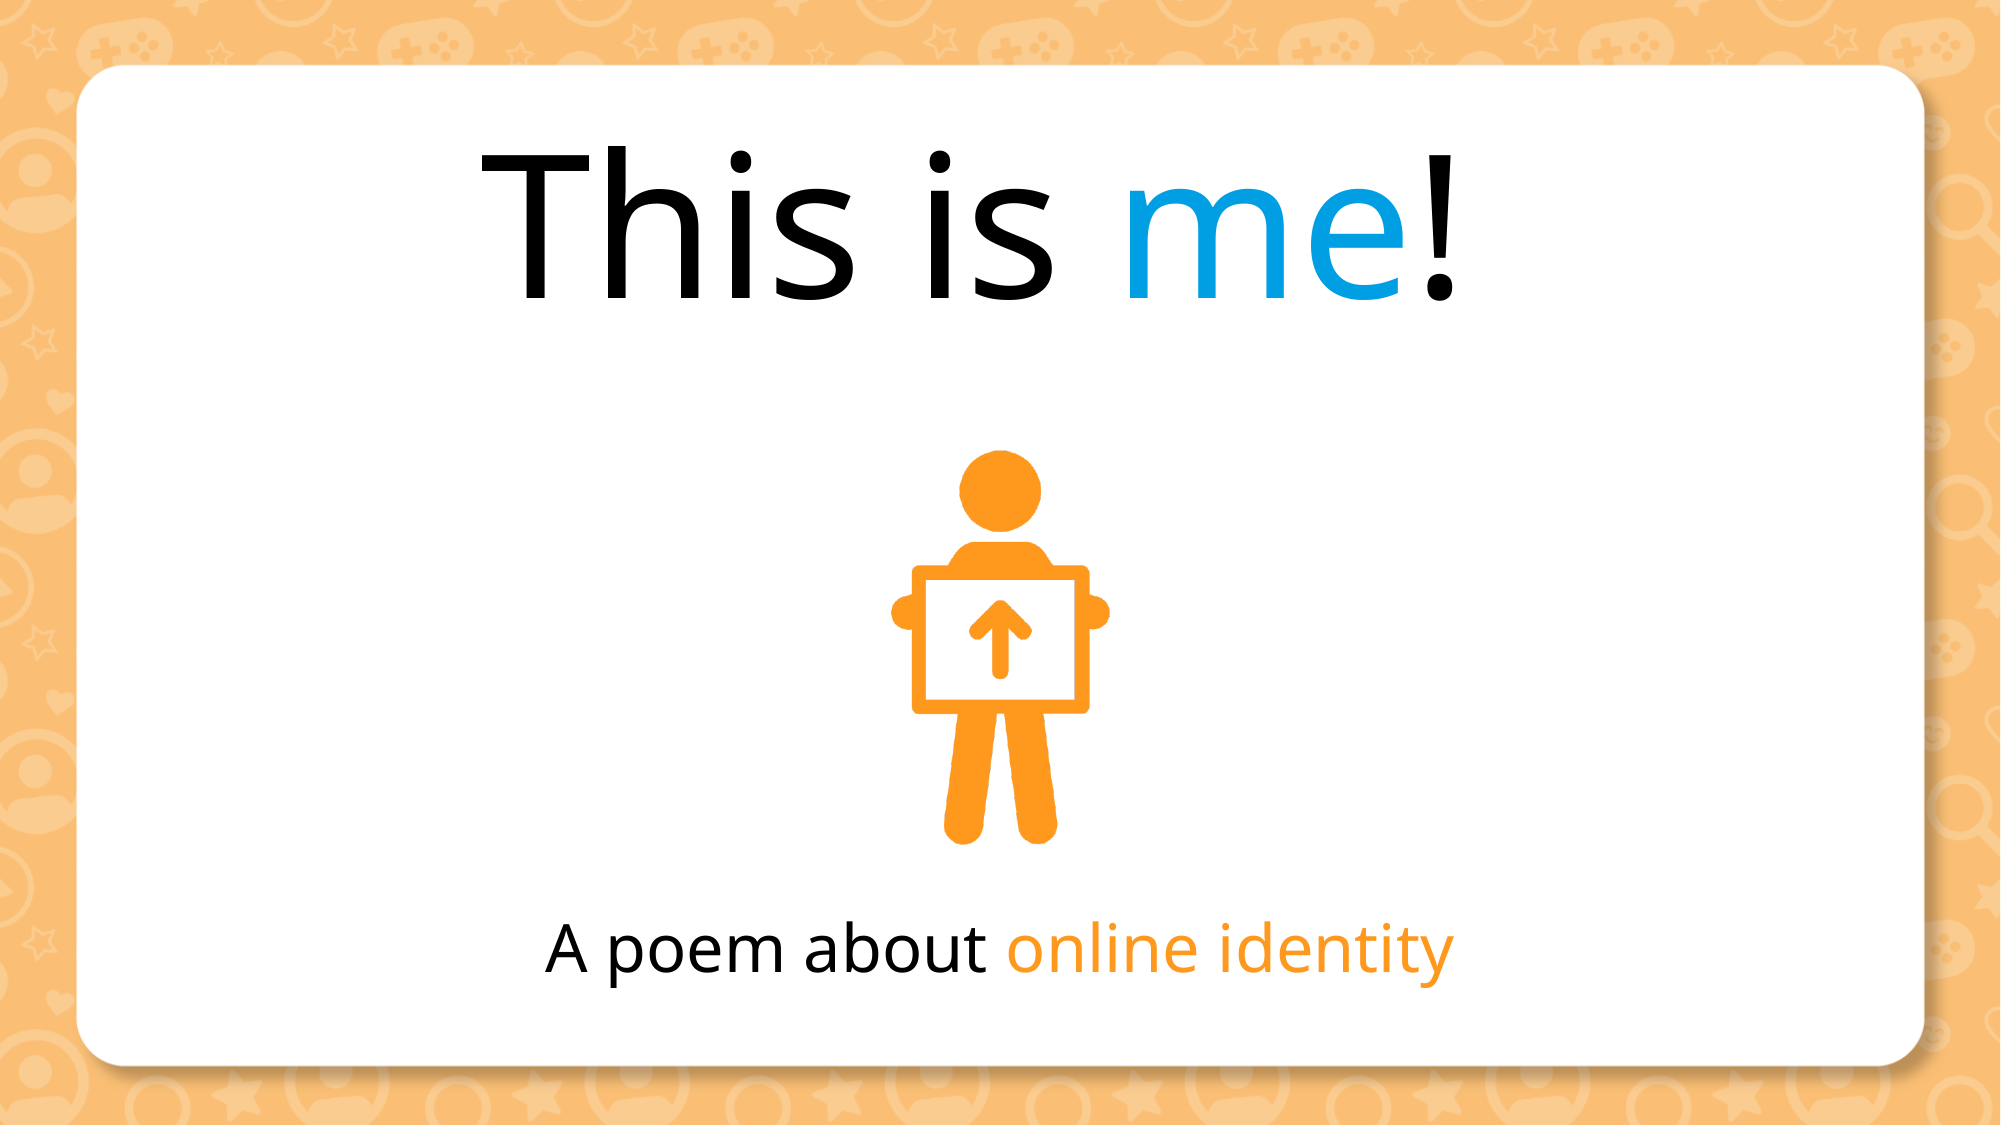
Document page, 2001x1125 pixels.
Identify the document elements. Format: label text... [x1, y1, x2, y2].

text_box A poem about online identity [530, 898, 1470, 993]
picture [0, 0, 2001, 1125]
title This is me! [137, 75, 1863, 393]
